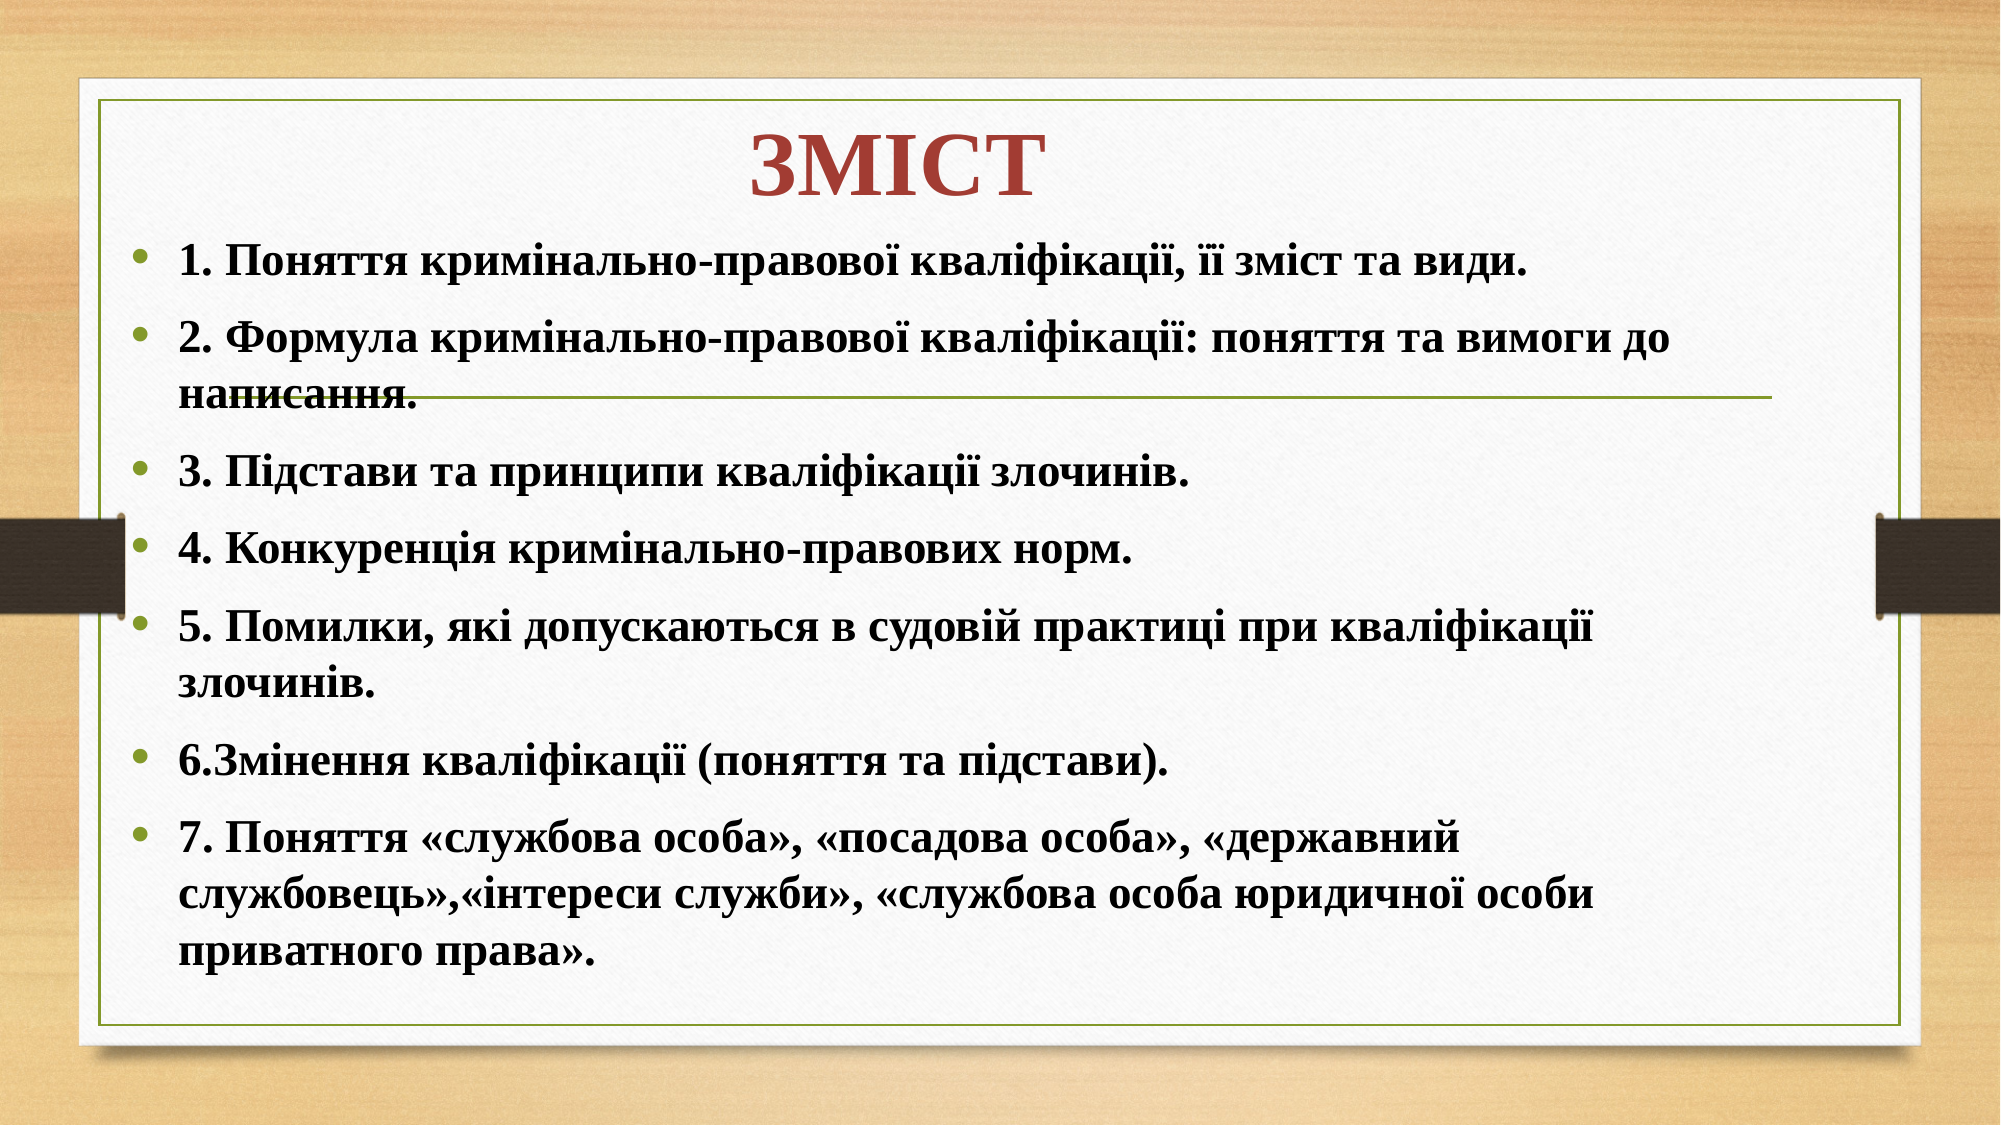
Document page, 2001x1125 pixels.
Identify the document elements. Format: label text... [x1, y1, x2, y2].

list 1. Поняття кримінально-правової кваліфікації, її зміст та види. 2. Формула кримінально-правової кваліфікації: поняття та вимоги до написання. 3. Підстави та принципи кваліфікації злочинів. 4. Конкуренція кримінально-правових норм. 5. Помилки, які допускаються в судовій практиці при кваліфікації злочинів. 6.Змінення кваліфікації (поняття та підстави). 7. Поняття «службова особа», «посадова особа», «державний службовець»,«інтереси служби», «службова особа юридичної особи приватного права». [115, 220, 1732, 983]
picture [0, 0, 2001, 1125]
title ЗМІСТ [209, 35, 1610, 220]
